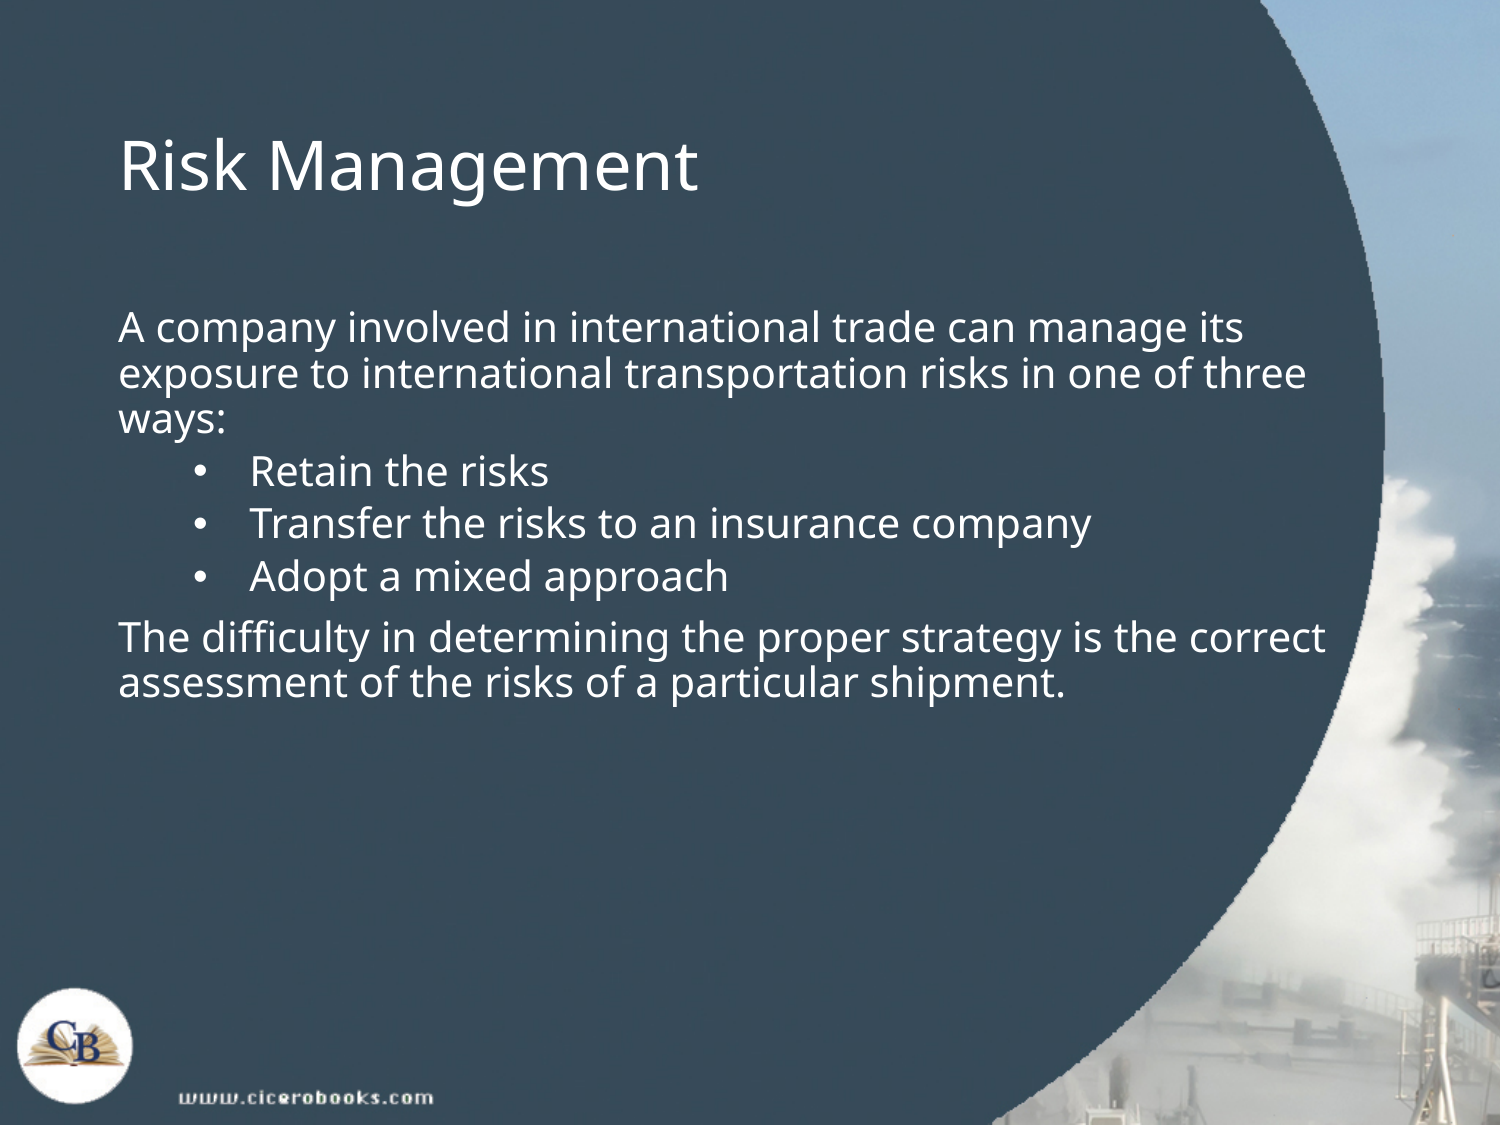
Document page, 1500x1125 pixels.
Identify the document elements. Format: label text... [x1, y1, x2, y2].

title Risk Management [103, 59, 1397, 278]
list A company involved in international trade can manage its exposure to international transportation risks in one of three ways: Retain the risks Transfer the risks to an insurance company Adopt a mixed approach The difficulty in determining the proper strategy is the correct assessment of the risks of a particular shipment. [103, 299, 1397, 1014]
picture [0, 0, 1500, 1125]
